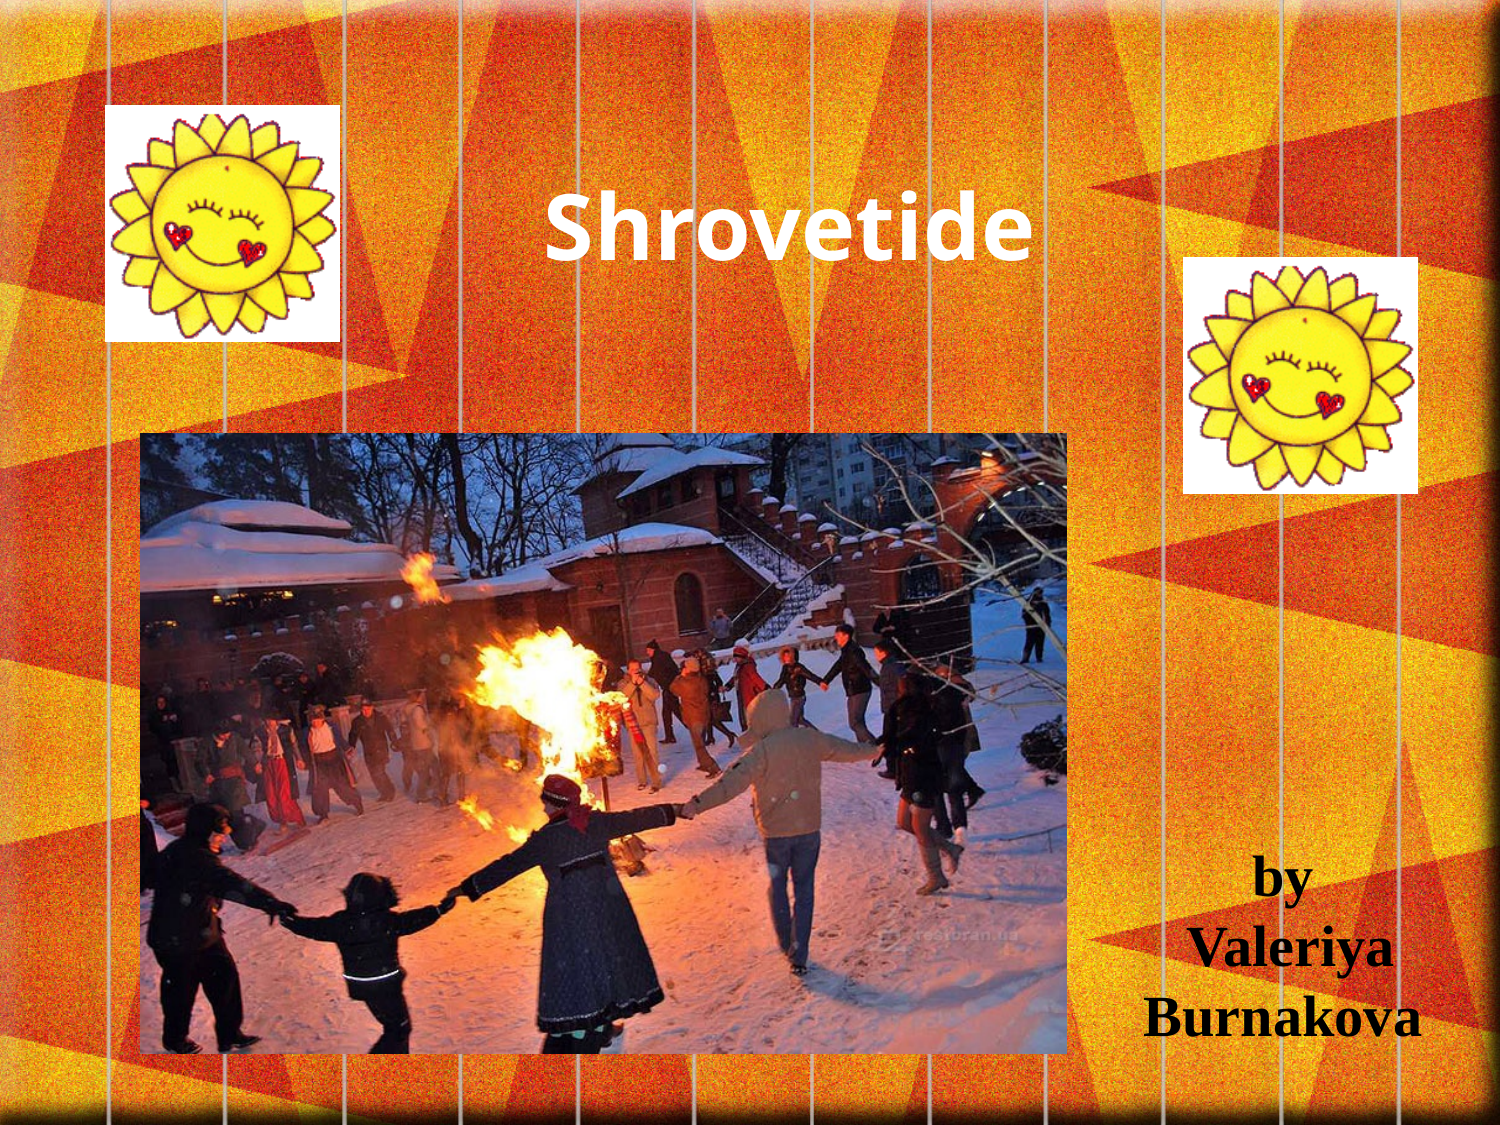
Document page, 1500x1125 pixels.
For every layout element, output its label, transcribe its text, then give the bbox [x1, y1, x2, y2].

title Shrovetide [346, 128, 1428, 319]
picture [0, 0, 1500, 1125]
subtitle by Valeriya Burnakova [1080, 830, 1500, 1125]
